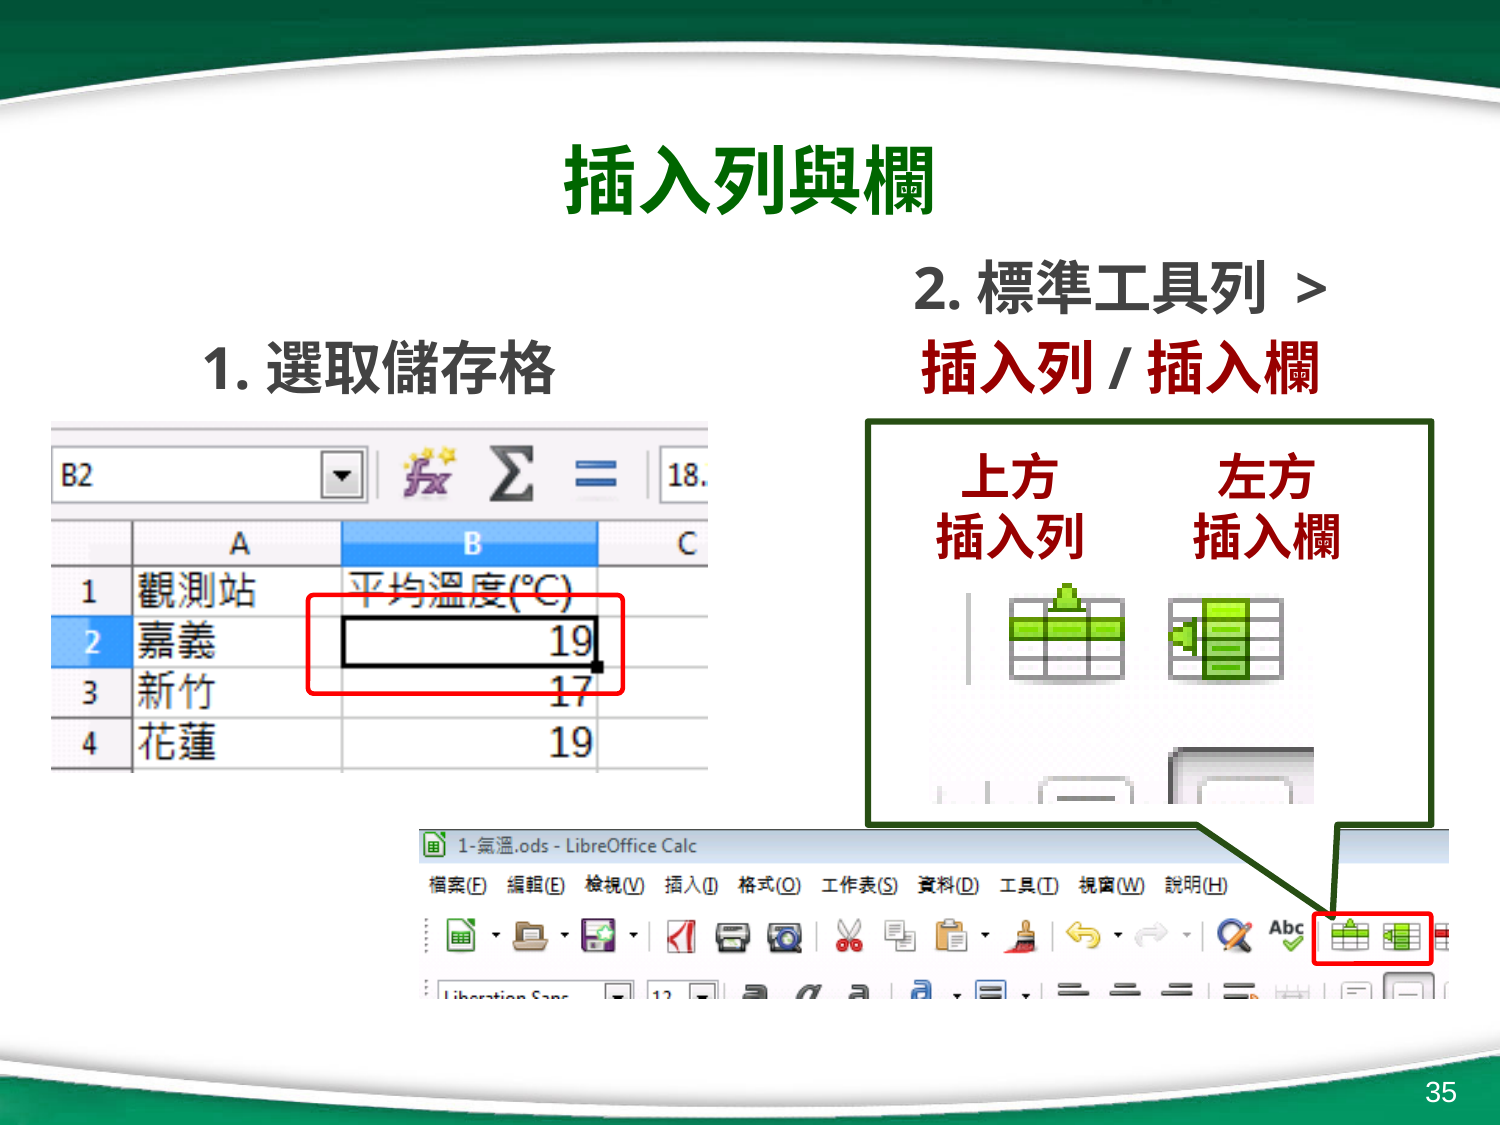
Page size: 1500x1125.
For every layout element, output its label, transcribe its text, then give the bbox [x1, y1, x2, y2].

title 插入列與欄 [51, 112, 1449, 246]
subtitle 1.選取儲存格 [51, 245, 708, 417]
slide_number ‹#› [1410, 1056, 1500, 1125]
text_box [867, 421, 1432, 828]
text_box 左方 插入欄 [1125, 442, 1410, 570]
picture [0, 0, 1500, 1125]
text_box 上方 插入列 [867, 442, 1125, 570]
subtitle 2.標準工具列 > 插入列/插入欄 [792, 245, 1449, 417]
